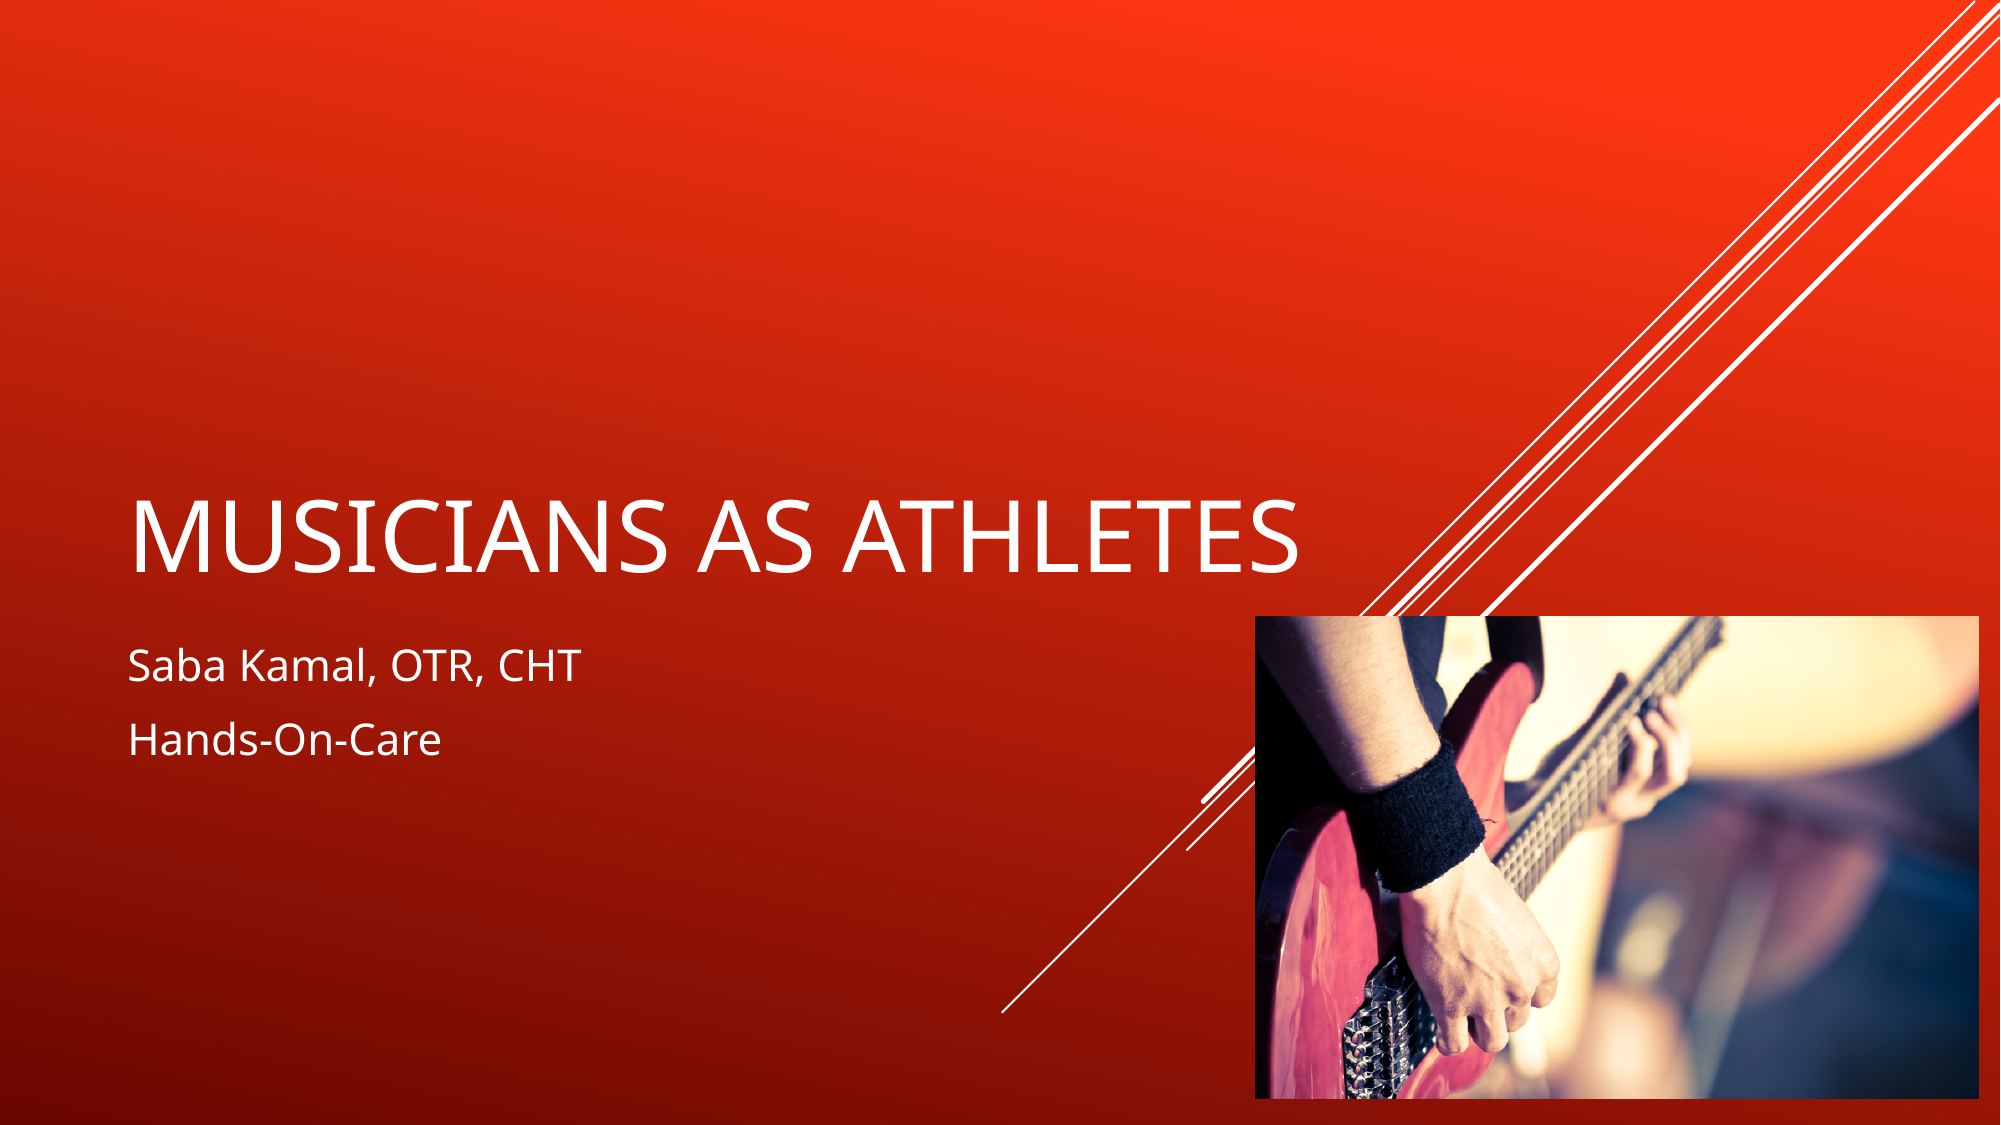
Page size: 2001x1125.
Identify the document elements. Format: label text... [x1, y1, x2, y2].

title Musicians as Athletes [112, 112, 1425, 600]
picture [1255, 616, 1979, 1099]
subtitle Saba Kamal, OTR, CHT Hands-On-Care [112, 630, 1163, 950]
text_box [975, 537, 1025, 588]
